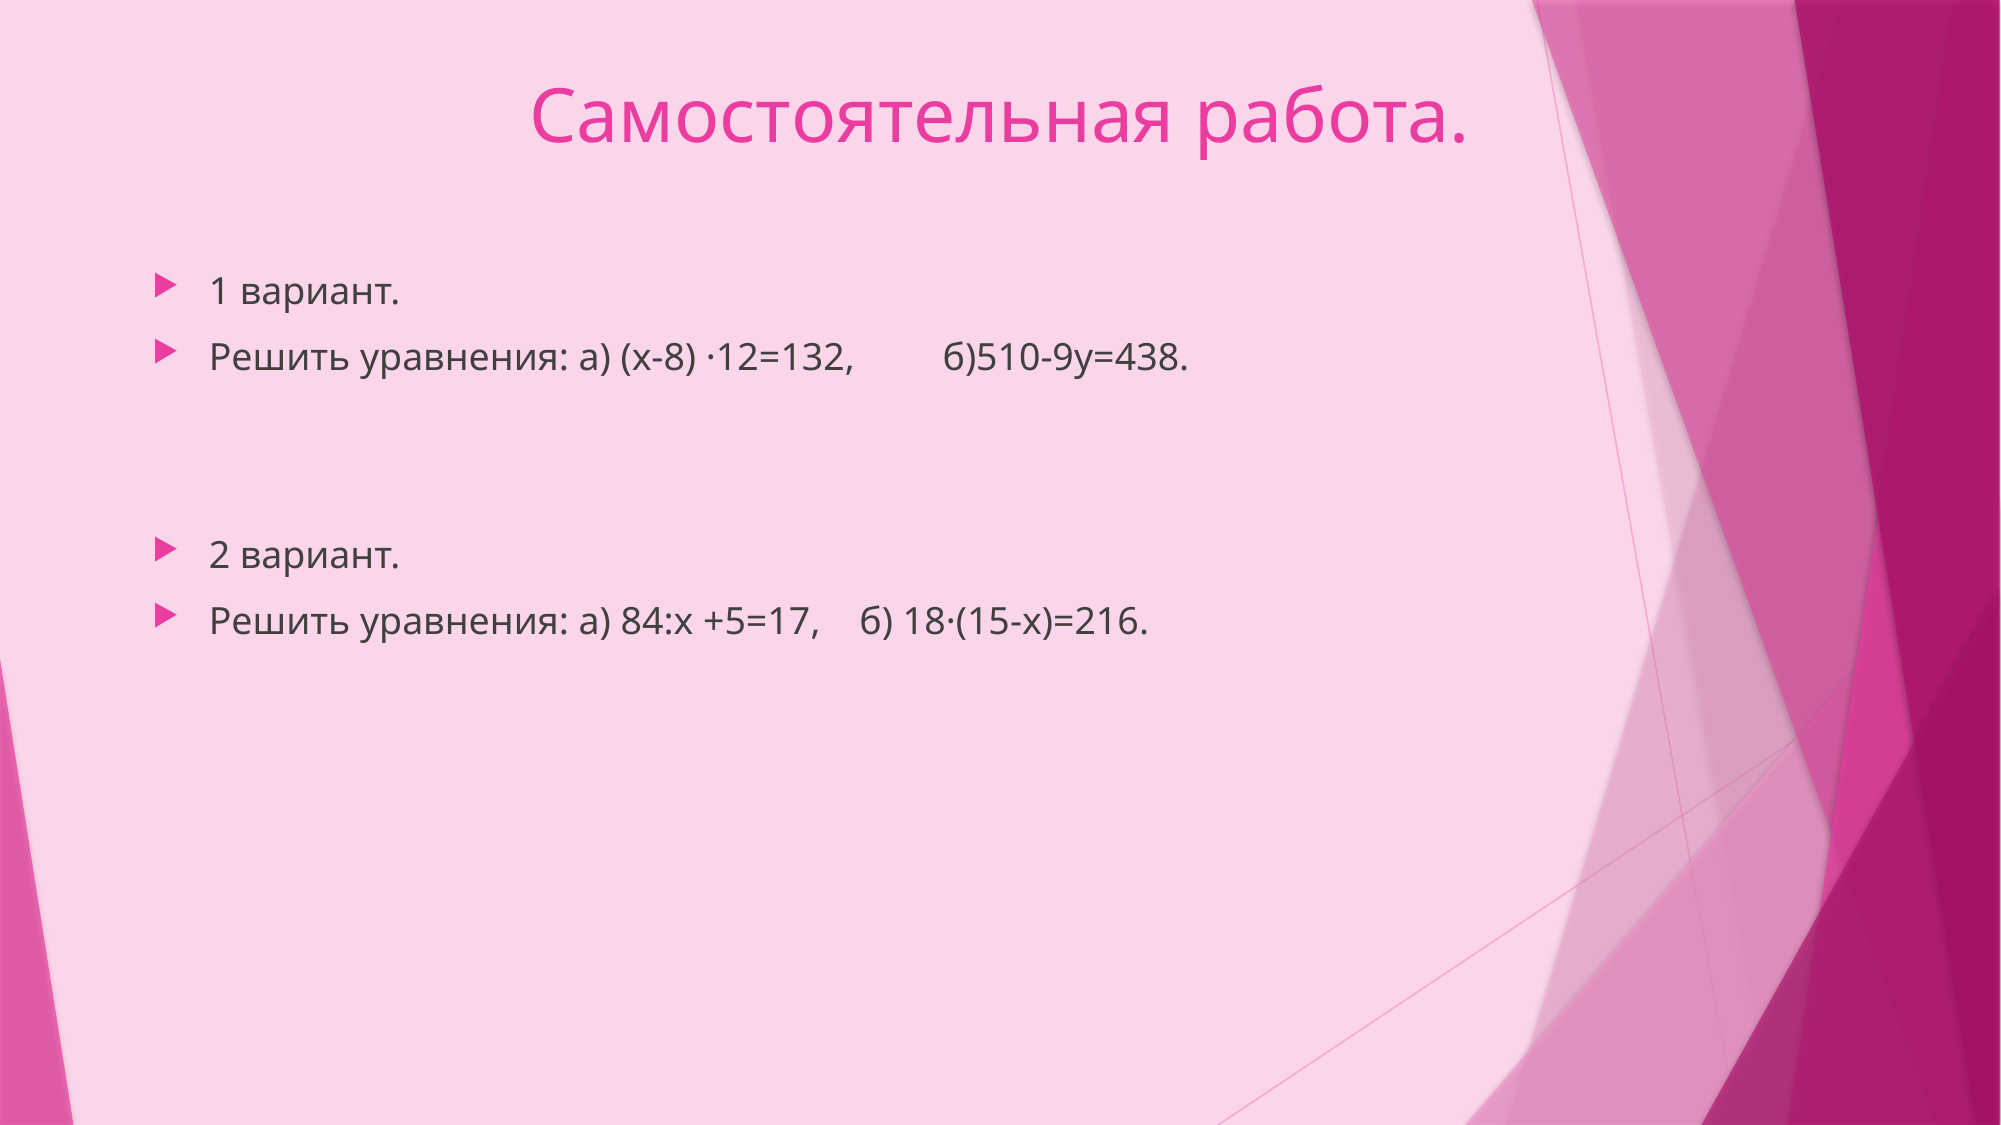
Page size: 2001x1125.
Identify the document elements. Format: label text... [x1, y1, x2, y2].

list 1 вариант. Решить уравнения: а) (х-8) ·12=132, б)510-9у=438. 2 вариант. Решить уравнения: а) 84:х +5=17, б) 18·(15-х)=216. [137, 193, 1863, 1014]
title Самостоятельная работа. [137, 59, 1863, 178]
